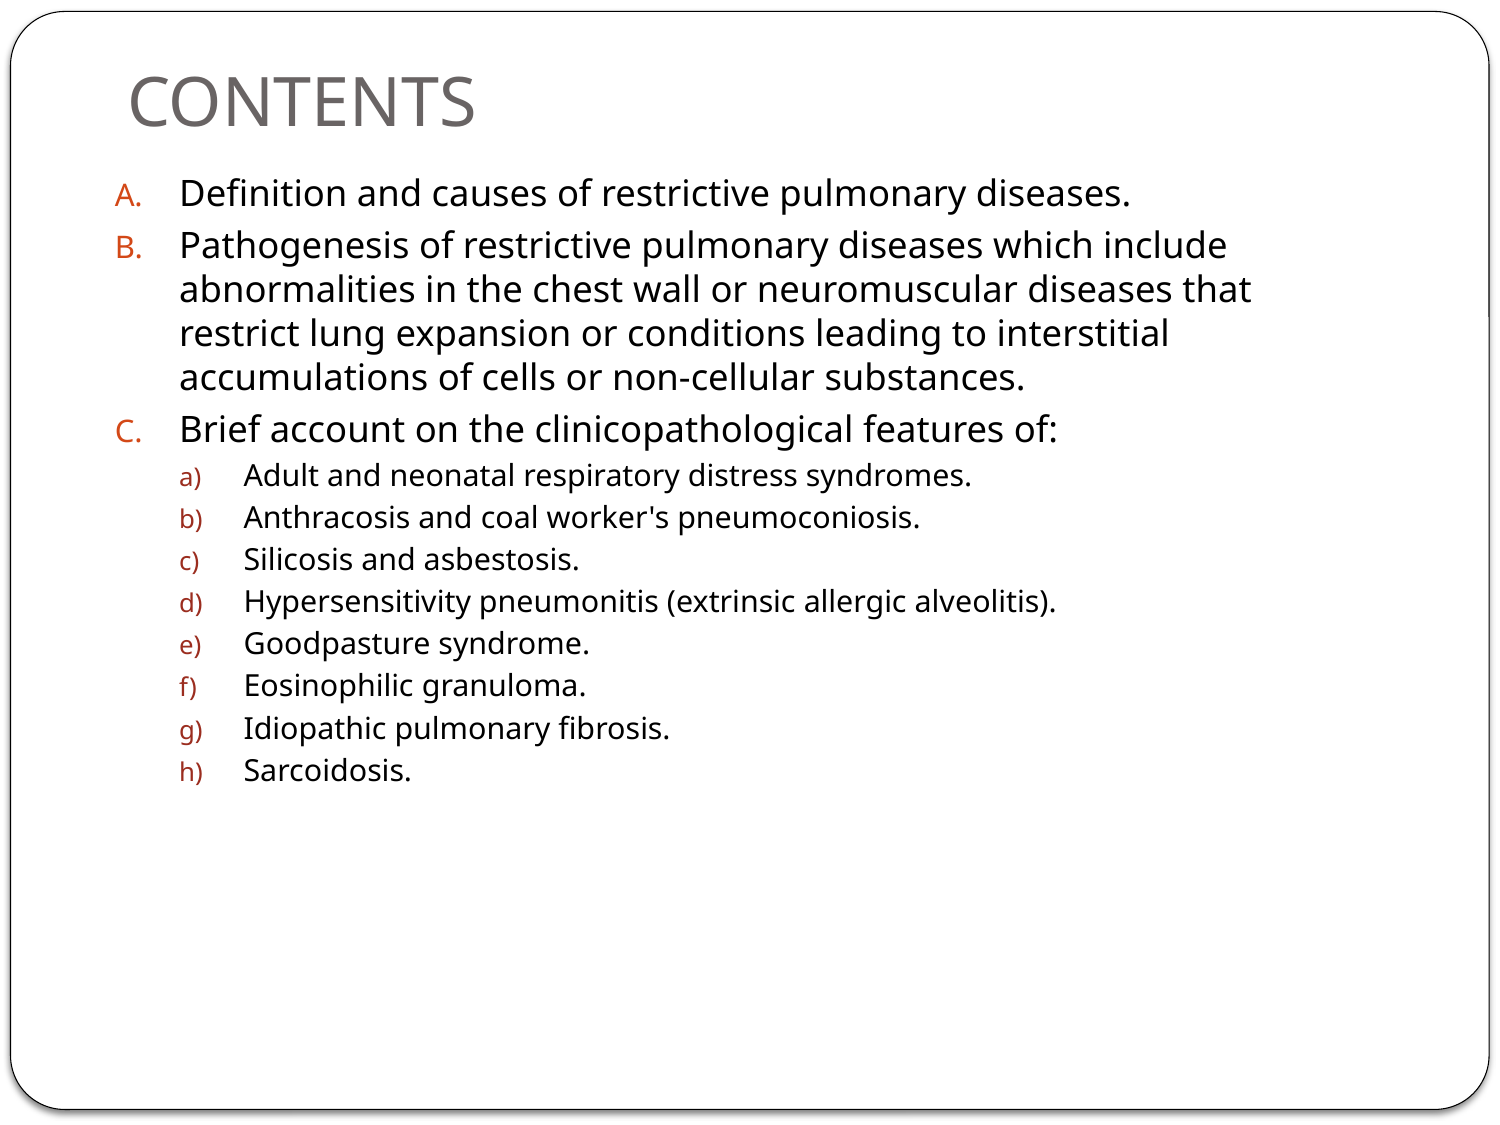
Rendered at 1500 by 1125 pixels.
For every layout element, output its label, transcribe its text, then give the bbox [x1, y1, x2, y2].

title CONTENTS [112, 50, 1388, 238]
list Definition and causes of restrictive pulmonary diseases. Pathogenesis of restrictive pulmonary diseases which include abnormalities in the chest wall or neuromuscular diseases that restrict lung expansion or conditions leading to interstitial accumulations of cells or non-cellular substances. Brief account on the clinicopathological features of: Adult and neonatal respiratory distress syndromes. Anthracosis and coal worker's pneumoconiosis. Silicosis and asbestosis. Hypersensitivity pneumonitis (extrinsic allergic alveolitis). Goodpasture syndrome. Eosinophilic granuloma. Idiopathic pulmonary fibrosis. Sarcoidosis. [99, 162, 1375, 838]
